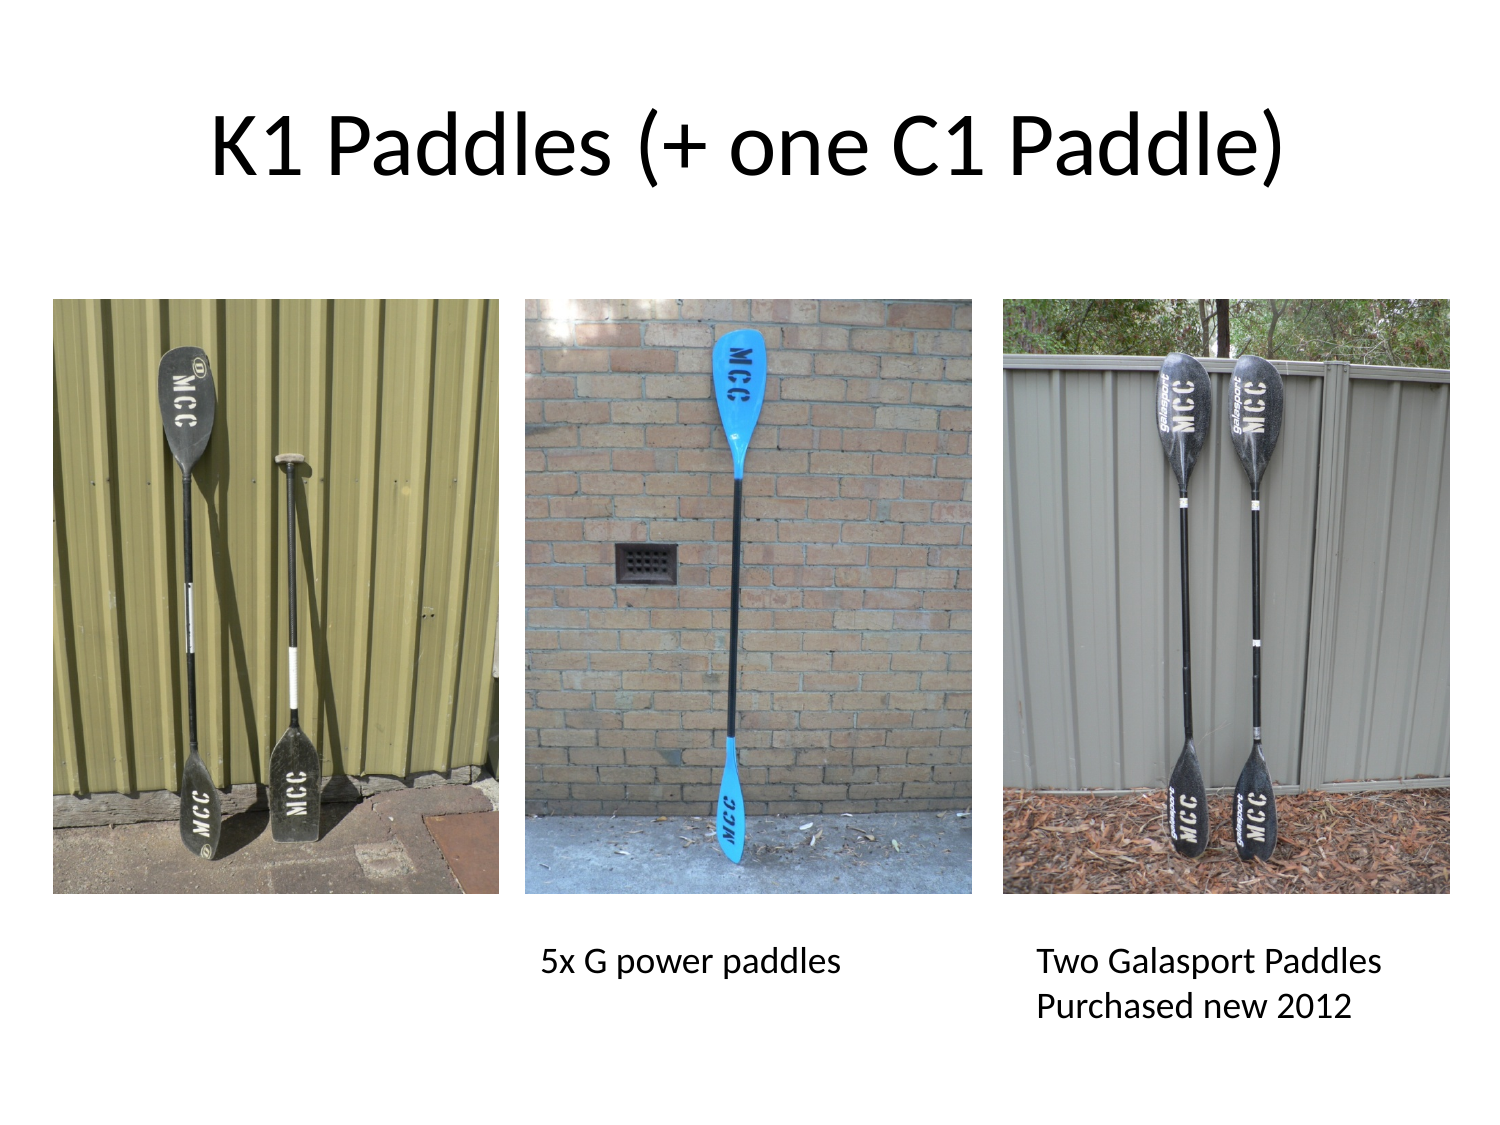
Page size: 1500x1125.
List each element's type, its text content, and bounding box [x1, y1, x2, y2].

text_box 5x G power paddles [525, 928, 972, 989]
picture [1003, 298, 1450, 894]
picture [525, 298, 972, 894]
title K1 Paddles (+ one C1 Paddle) [75, 45, 1425, 233]
text_box Two Galasport Paddles Purchased new 2012 [1021, 928, 1450, 1034]
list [52, 298, 499, 894]
